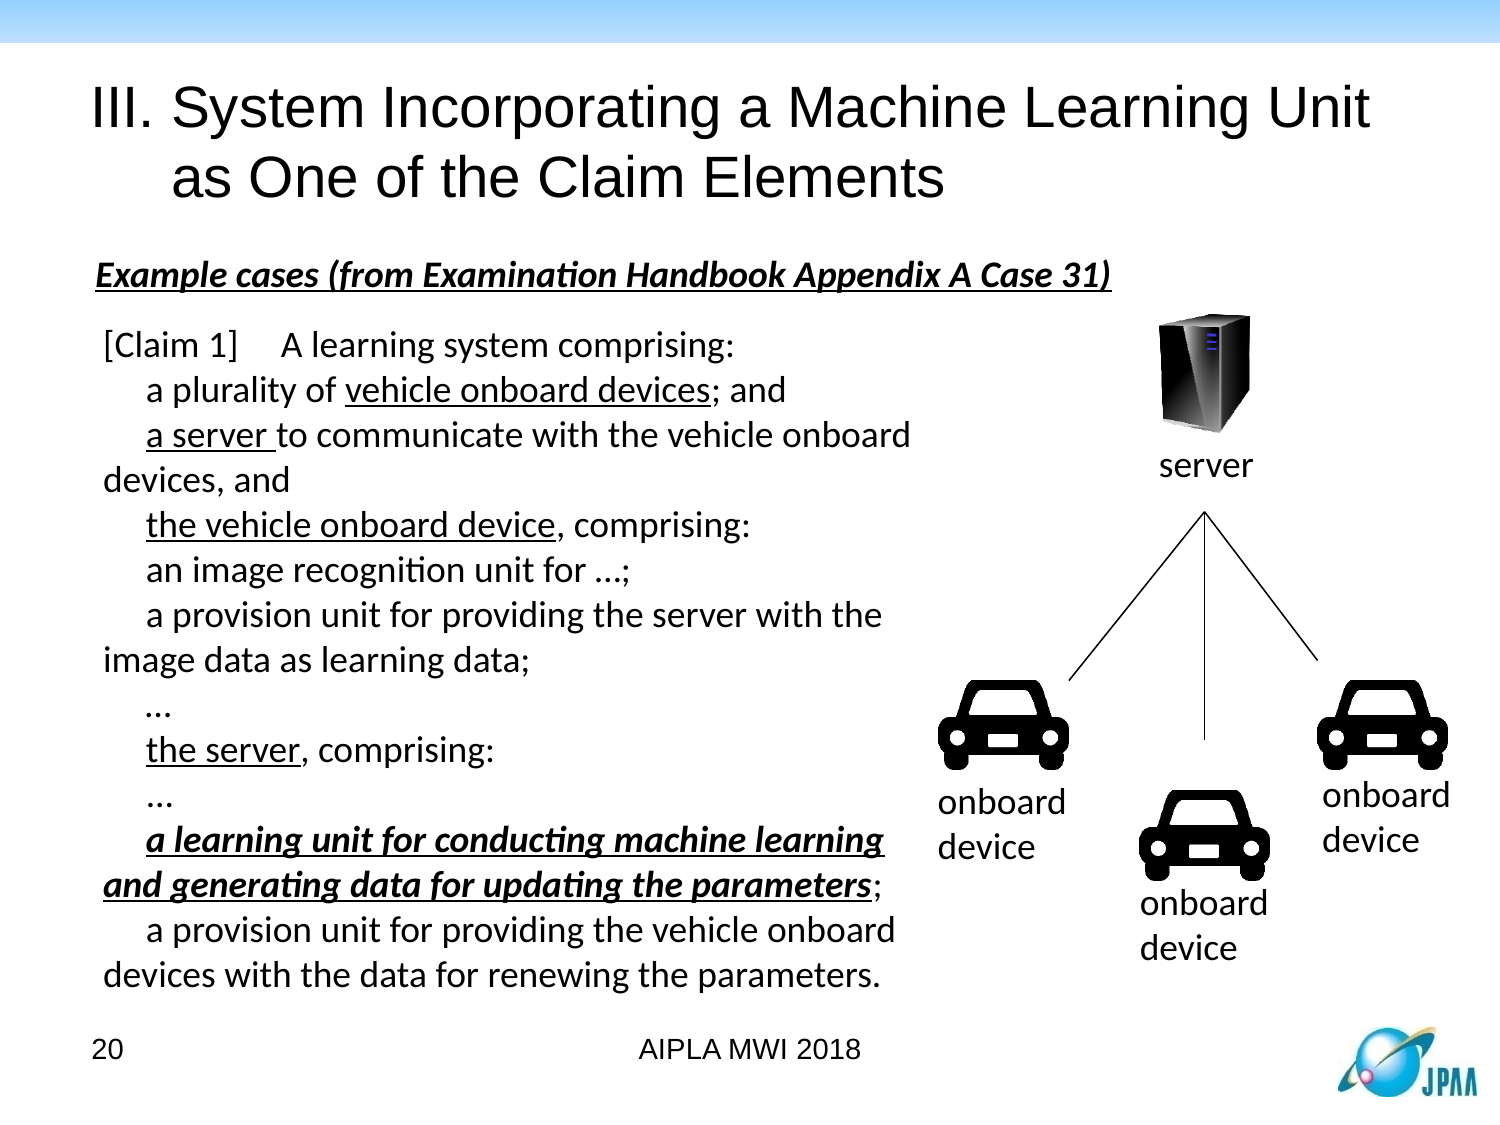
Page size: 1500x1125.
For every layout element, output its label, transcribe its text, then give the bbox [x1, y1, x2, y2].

picture [1317, 680, 1448, 771]
text_box server [1144, 432, 1270, 493]
picture [1139, 790, 1270, 881]
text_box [1068, 511, 1202, 681]
picture [1338, 1027, 1477, 1097]
title III. System Incorporating a Machine Learning Unit as One of the Claim Elements [75, 45, 1425, 233]
text_box Example cases (from Examination Handbook Appendix A Case 31) [80, 242, 1128, 302]
text_box onboard device [1307, 762, 1467, 868]
text_box onboard device [1125, 870, 1284, 976]
text_box onboard device [923, 769, 1083, 875]
text_box [Claim 1] A learning system comprising: a plurality of vehicle onboard devices; and a server to communicate with the vehicle onboard devices, and the vehicle onboard device, comprising: an image recognition unit for …; a provision unit for providing the server with the image data as learning data; … the server, comprising: ... a learning unit for conducting machine learning and generating data for updating the parameters; a provision unit for providing the vehicle onboard devices with the data for renewing the parameters. [88, 312, 939, 1002]
picture [1159, 314, 1250, 433]
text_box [1204, 511, 1318, 661]
picture [938, 680, 1070, 771]
